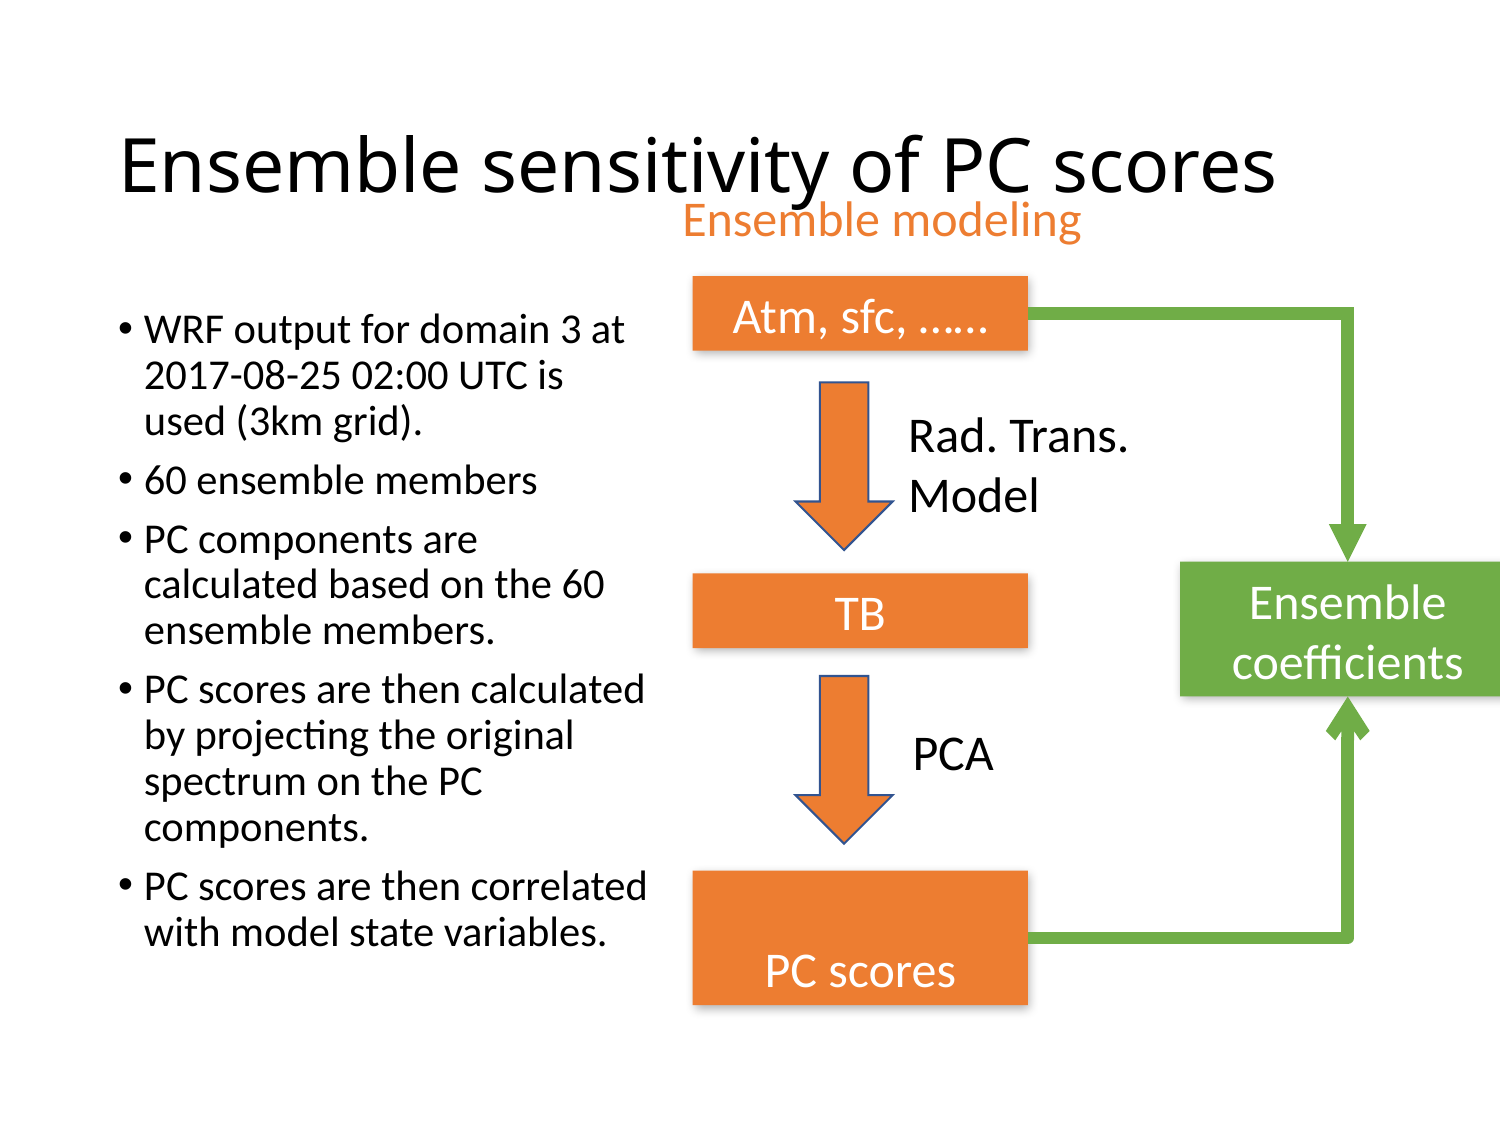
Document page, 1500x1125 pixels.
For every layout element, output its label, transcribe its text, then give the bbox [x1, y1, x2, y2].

text_box PCA [897, 713, 1027, 789]
text_box [793, 381, 893, 552]
text_box TB [692, 572, 1029, 649]
text_box PC scores [692, 869, 1029, 1006]
text_box Atm, sfc, …… [692, 275, 1029, 352]
title Ensemble sensitivity of PC scores [103, 59, 1397, 278]
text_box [1027, 698, 1348, 939]
text_box Rad. Trans. Model [893, 395, 1027, 531]
text_box Ensemble coefficients [1179, 561, 1500, 697]
text_box Ensemble modeling [667, 178, 1122, 254]
list WRF output for domain 3 at 2017-08-25 02:00 UTC is used (3km grid). 60 ensemble members PC components are calculated based on the 60 ensemble members. PC scores are then calculated by projecting the original spectrum on the PC components. PC scores are then correlated with model state variables. [103, 299, 668, 1014]
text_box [1027, 313, 1348, 562]
text_box [793, 674, 896, 846]
